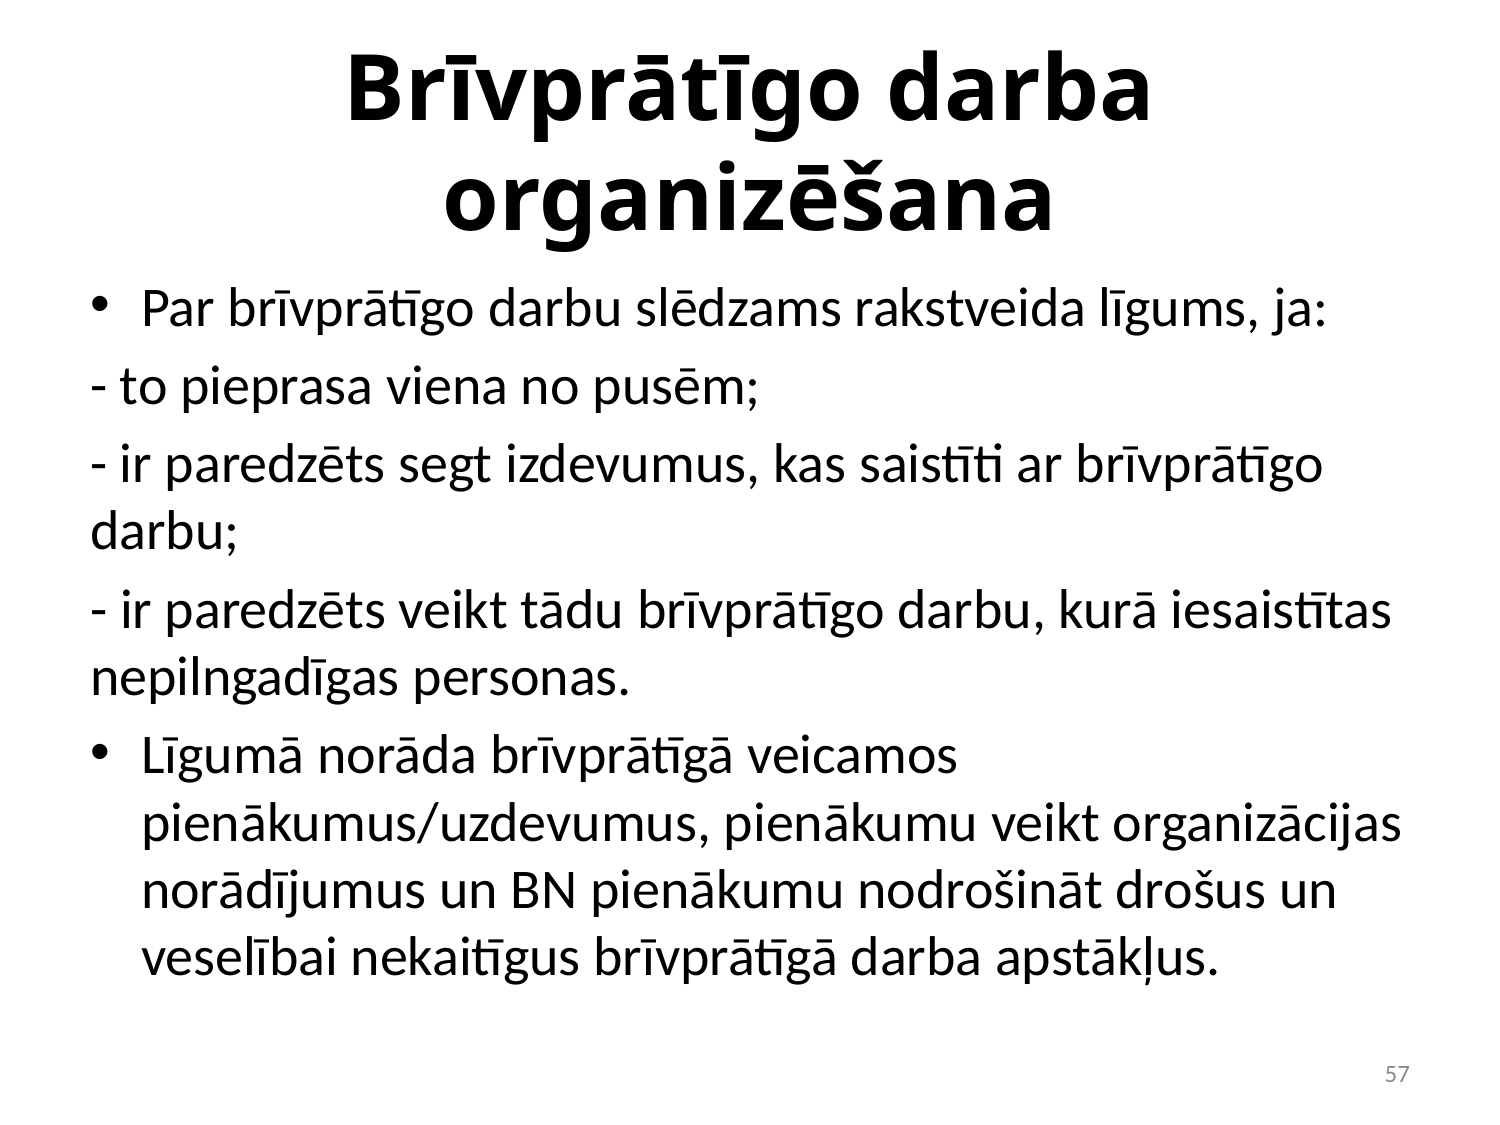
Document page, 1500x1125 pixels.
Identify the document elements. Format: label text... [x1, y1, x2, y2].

list Par brīvprātīgo darbu slēdzams rakstveida līgums, ja: - to pieprasa viena no pusēm; - ir paredzēts segt izdevumus, kas saistīti ar brīvprātīgo darbu; - ir paredzēts veikt tādu brīvprātīgo darbu, kurā iesaistītas nepilngadīgas personas. Līgumā norāda brīvprātīgā veicamos pienākumus/uzdevumus, pienākumu veikt organizācijas norādījumus un BN pienākumu nodrošināt drošus un veselībai nekaitīgus brīvprātīgā darba apstākļus. [75, 262, 1425, 1063]
slide_number 57 [1074, 1042, 1425, 1103]
title Brīvprātīgo darba organizēšana [75, 45, 1425, 233]
